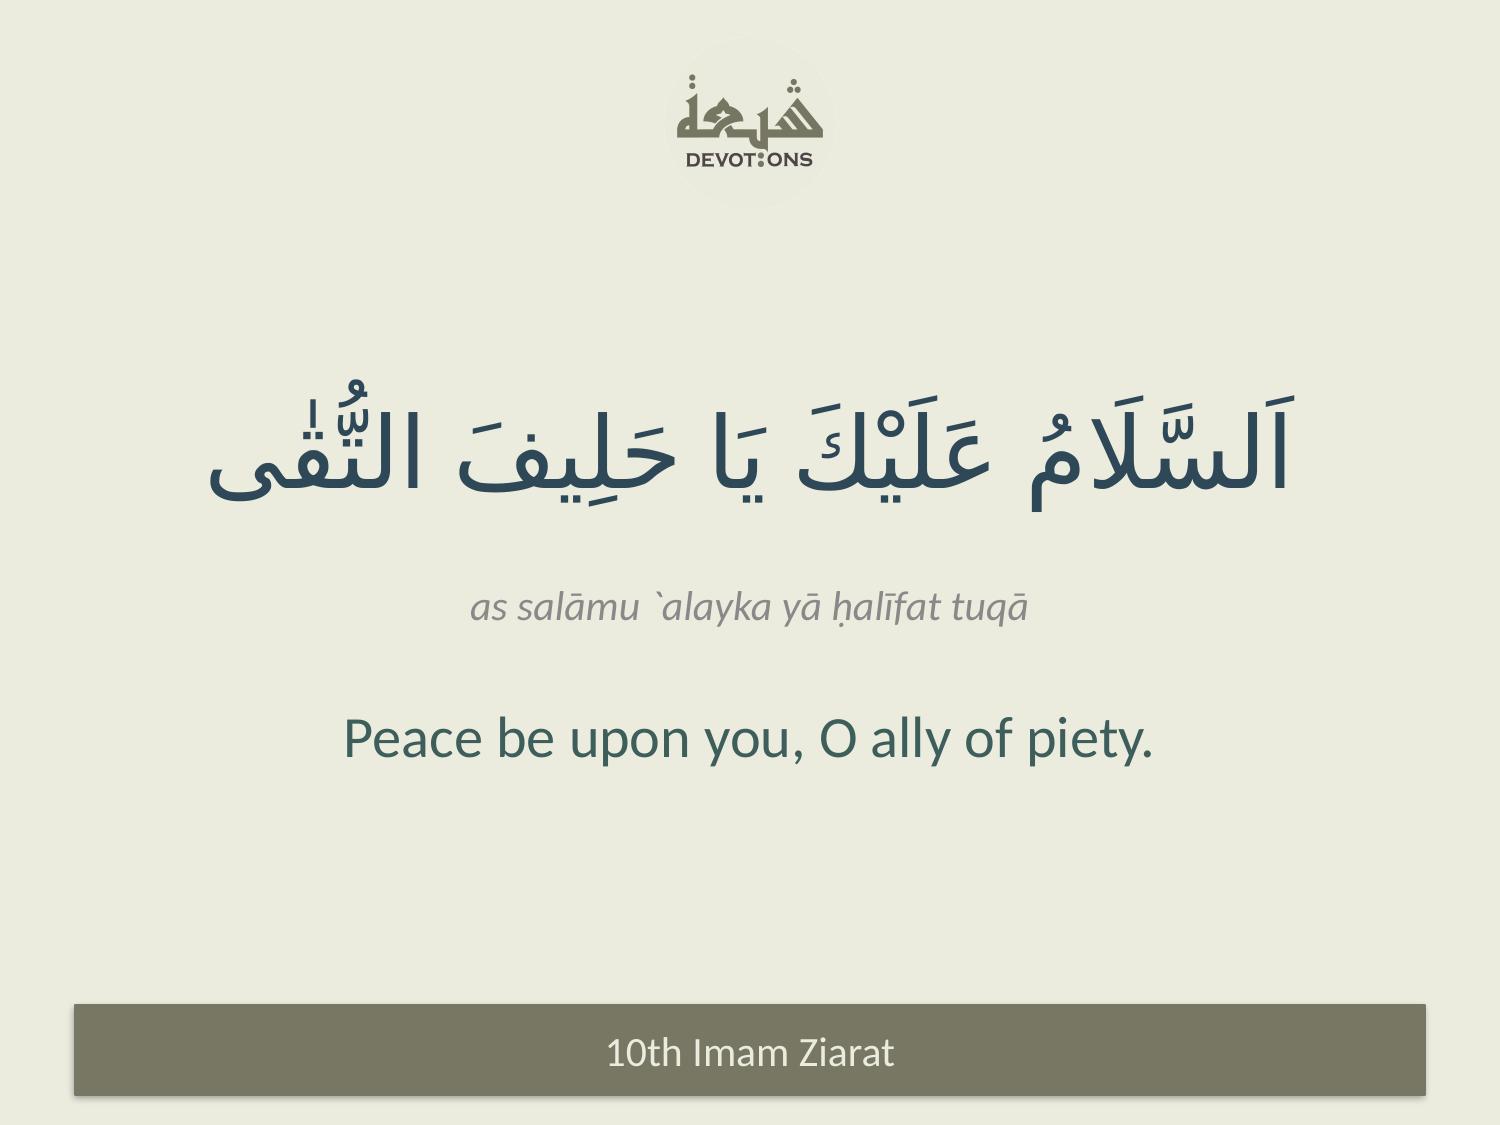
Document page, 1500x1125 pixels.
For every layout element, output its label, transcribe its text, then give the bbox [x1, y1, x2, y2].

picture [656, 29, 844, 218]
text_box اَلسَّلَامُ عَلَيْكَ يَا حَلِيفَ التُّقٰى as salāmu `alayka yā ḥalīfat tuqā Peace be upon you, O ally of piety. [74, 381, 1425, 776]
text_box [74, 1004, 1426, 1096]
text_box 10th Imam Ziarat [589, 1017, 911, 1083]
